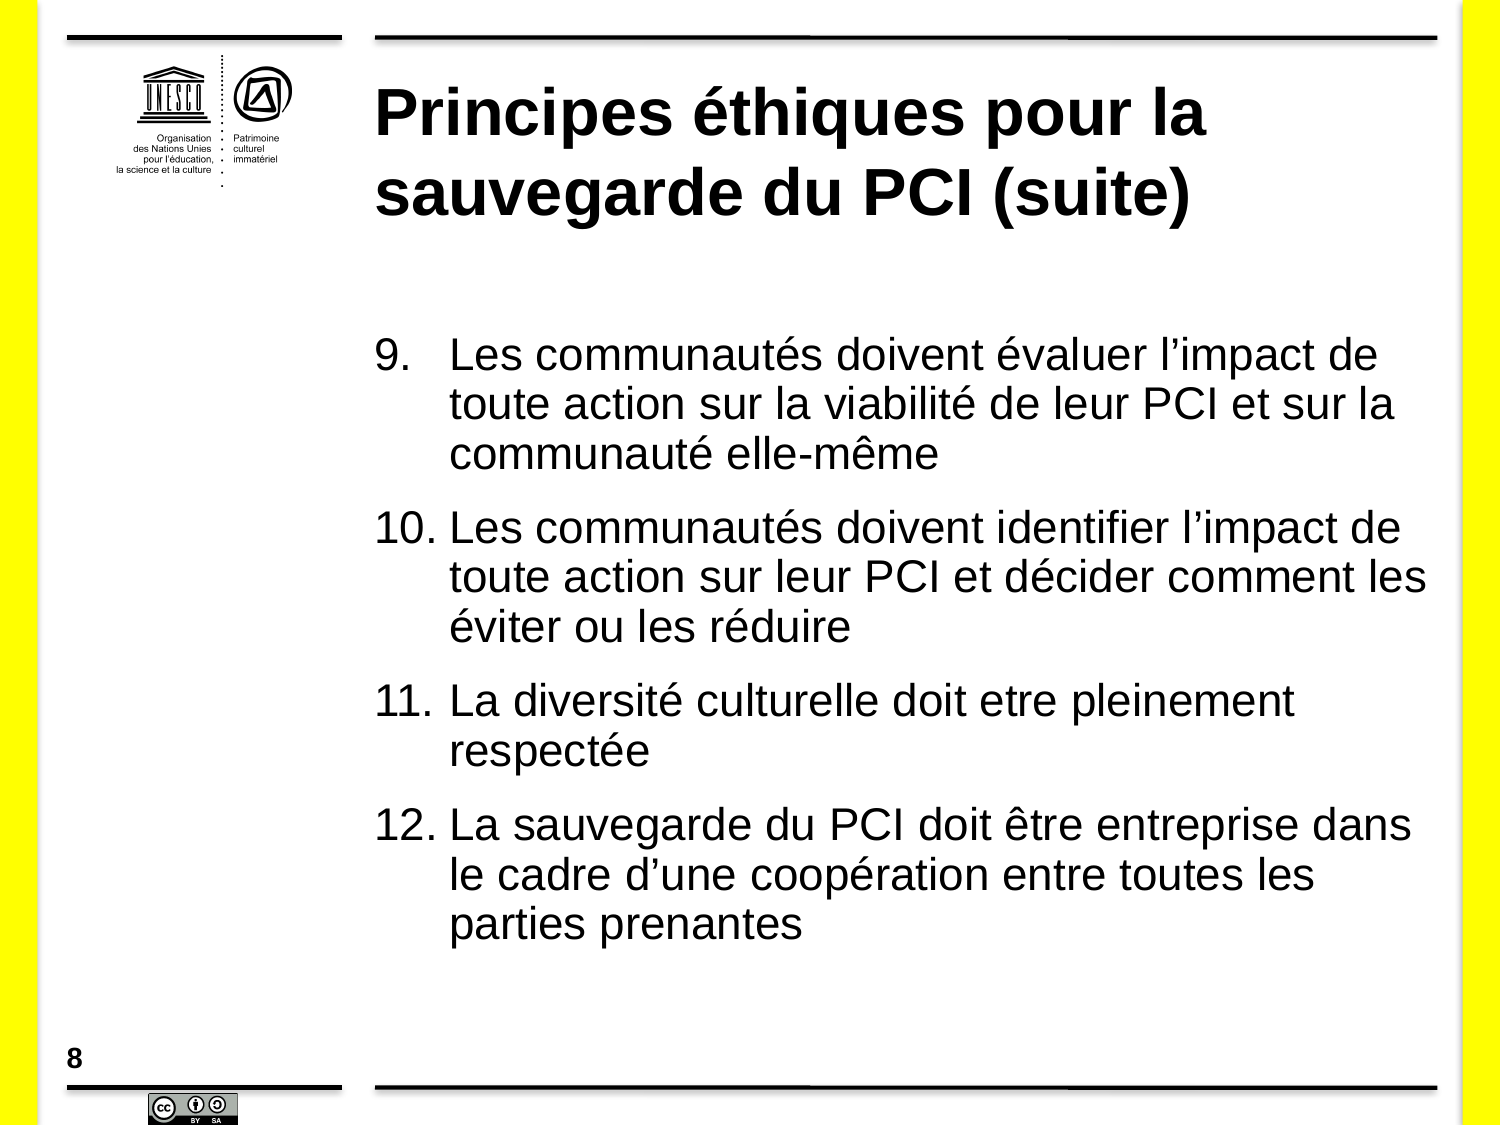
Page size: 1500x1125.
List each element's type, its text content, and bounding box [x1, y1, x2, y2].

title Principes éthiques pour la sauvegarde du PCI (suite) [374, 68, 1438, 231]
picture [116, 55, 292, 187]
list Les communautés doivent évaluer l’impact de toute action sur la viabilité de leur PCI et sur la communauté elle-même Les communautés doivent identifier l’impact de toute action sur leur PCI et décider comment les éviter ou les réduire La diversité culturelle doit etre pleinement respectée La sauvegarde du PCI doit être entreprise dans le cadre d’une coopération entre toutes les parties prenantes [374, 330, 1438, 1046]
picture [148, 1093, 238, 1125]
